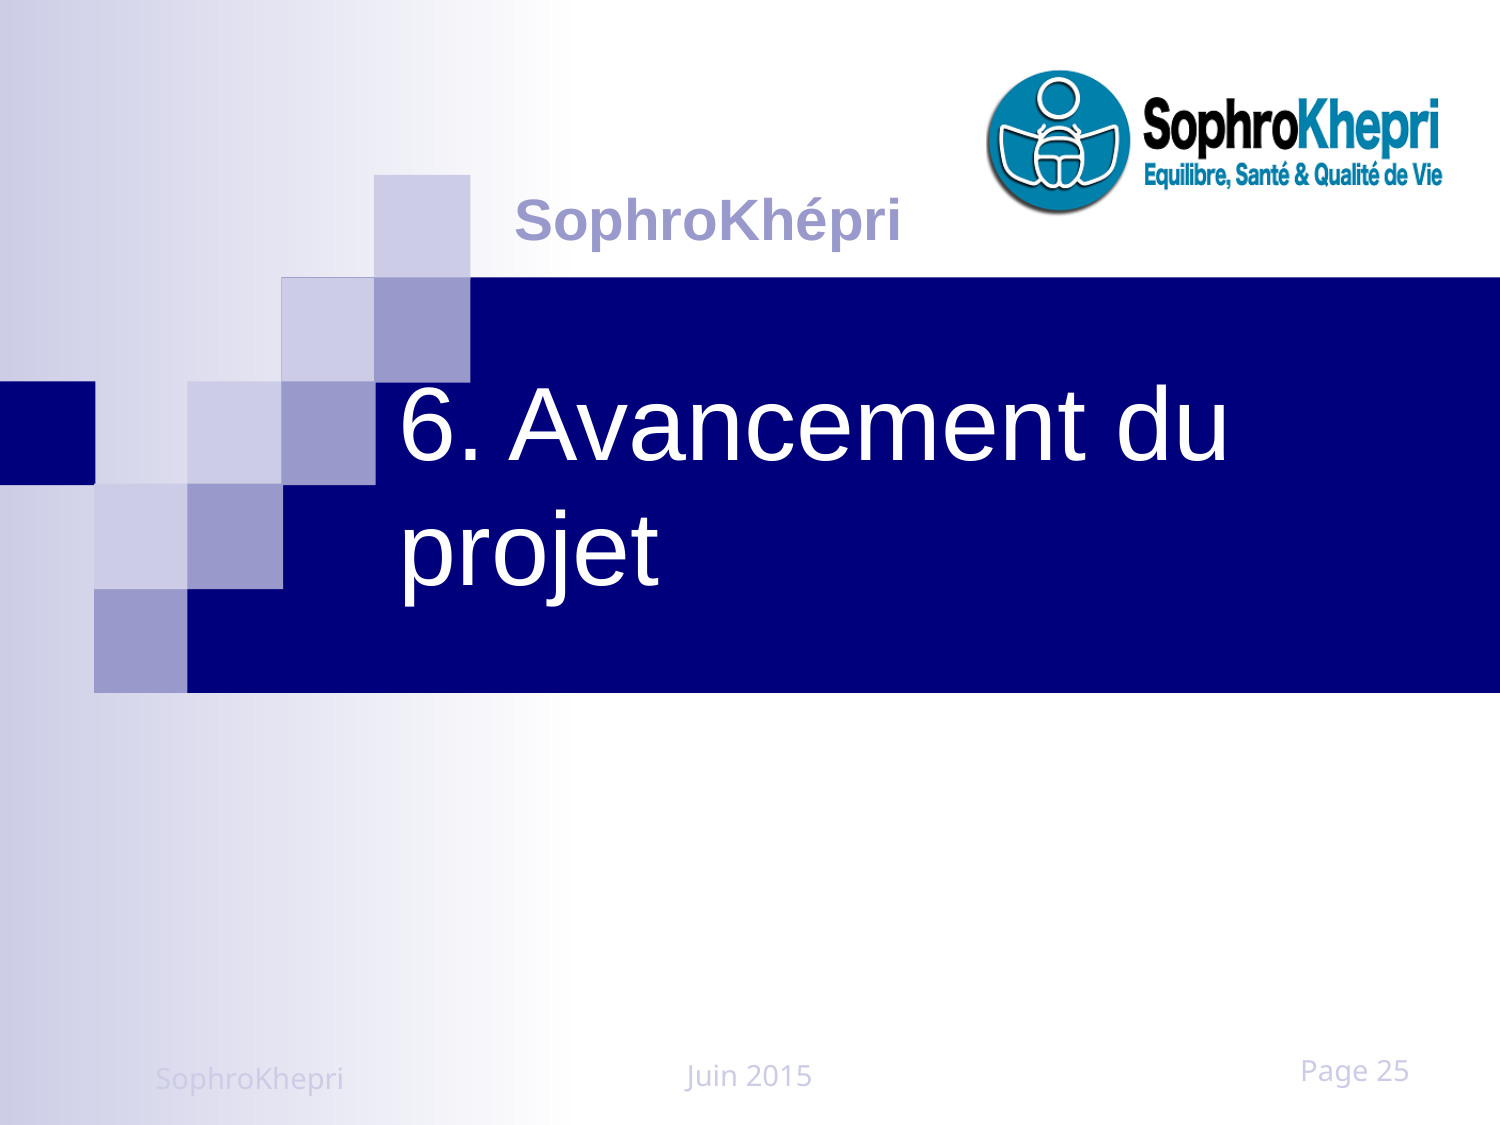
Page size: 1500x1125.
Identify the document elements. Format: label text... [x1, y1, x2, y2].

footer Juin 2015 [512, 1025, 988, 1100]
text_box SophroKhépri [500, 174, 1150, 260]
title 6. Avancement du projet [383, 348, 1476, 614]
slide_number Page 25 [1074, 1025, 1425, 1100]
slide_number SophroKhepri [75, 1024, 425, 1103]
picture [985, 61, 1452, 221]
